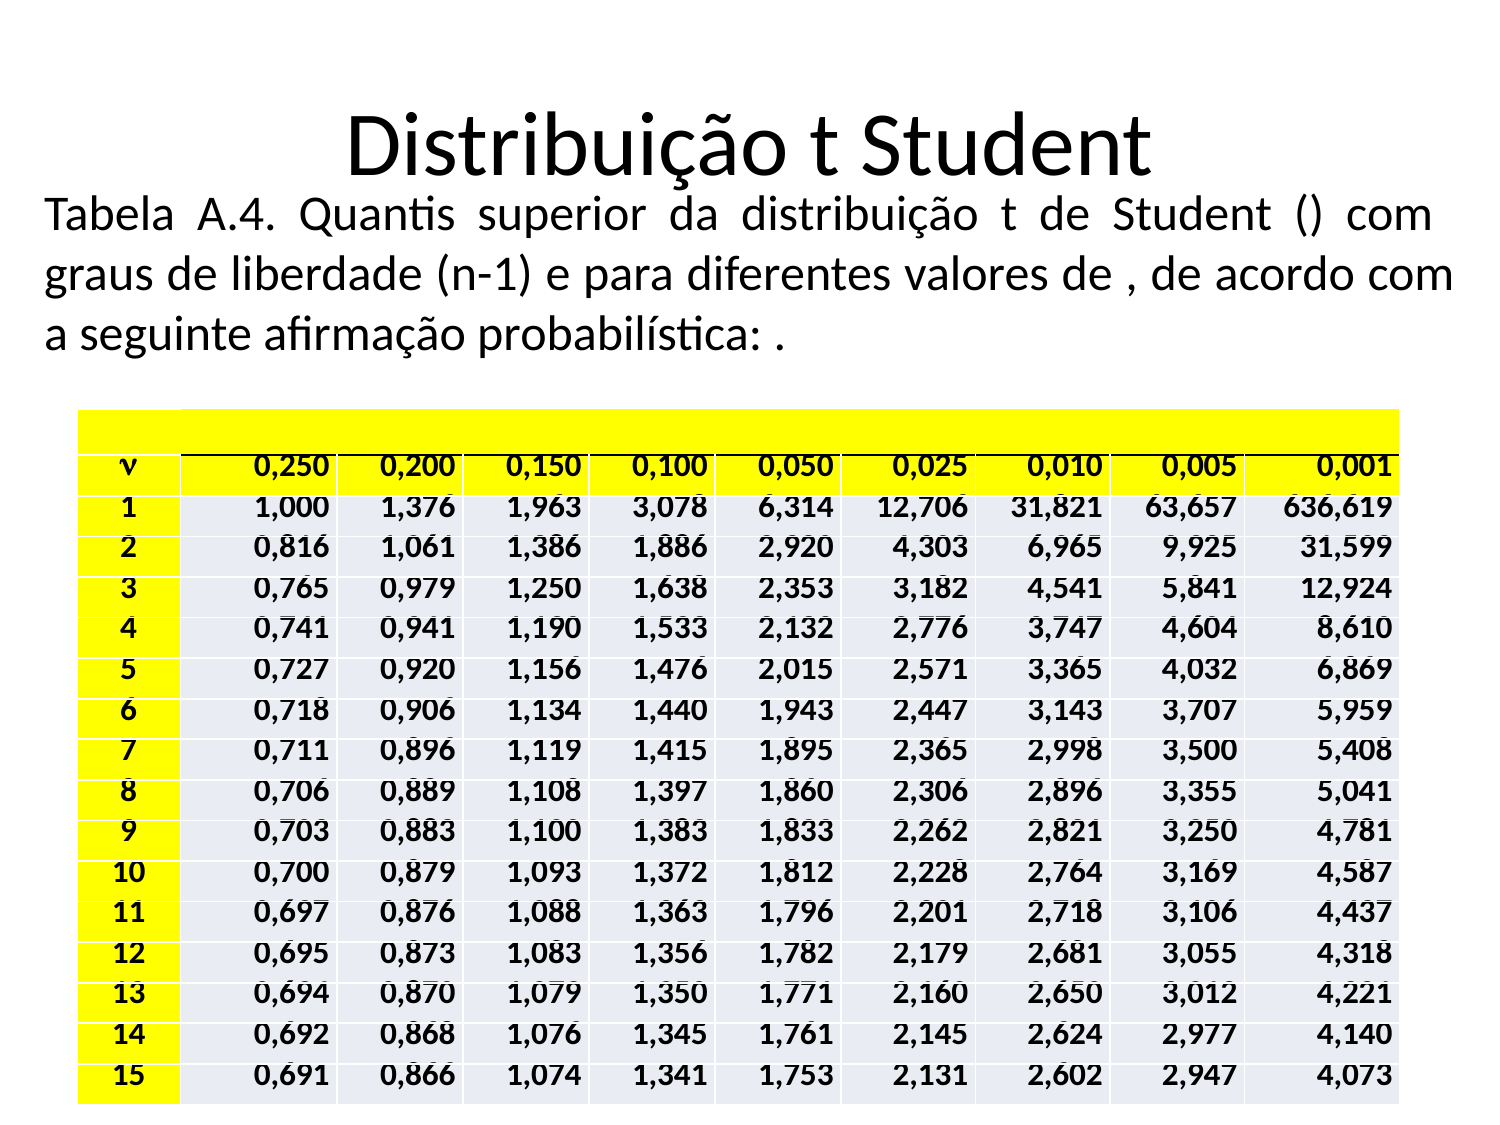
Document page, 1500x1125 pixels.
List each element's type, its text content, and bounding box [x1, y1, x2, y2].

text_box . [1170, 437, 1208, 528]
title Distribuição t Student [75, 45, 1425, 233]
